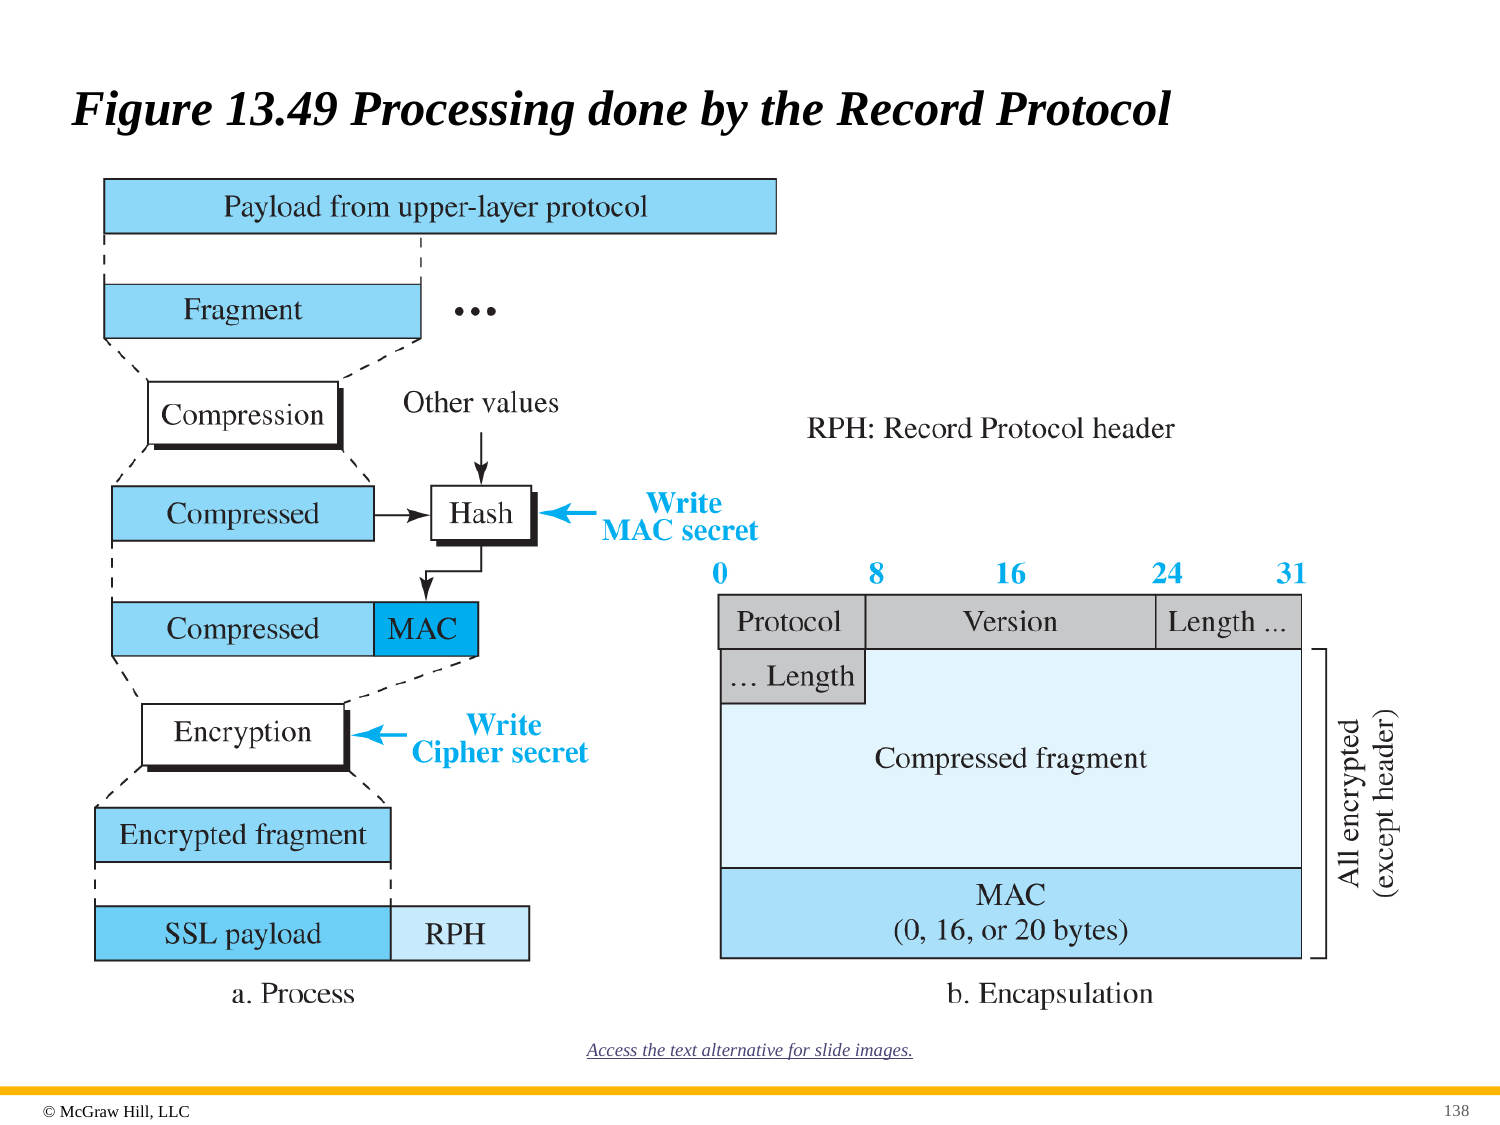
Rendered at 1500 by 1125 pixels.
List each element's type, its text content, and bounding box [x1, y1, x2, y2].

picture [93, 178, 1407, 1017]
title Figure 13.49 Processing done by the Record Protocol [56, 50, 1444, 162]
list Access the text alternative for slide images. [525, 1033, 975, 1066]
slide_number 138 [1418, 1096, 1477, 1123]
